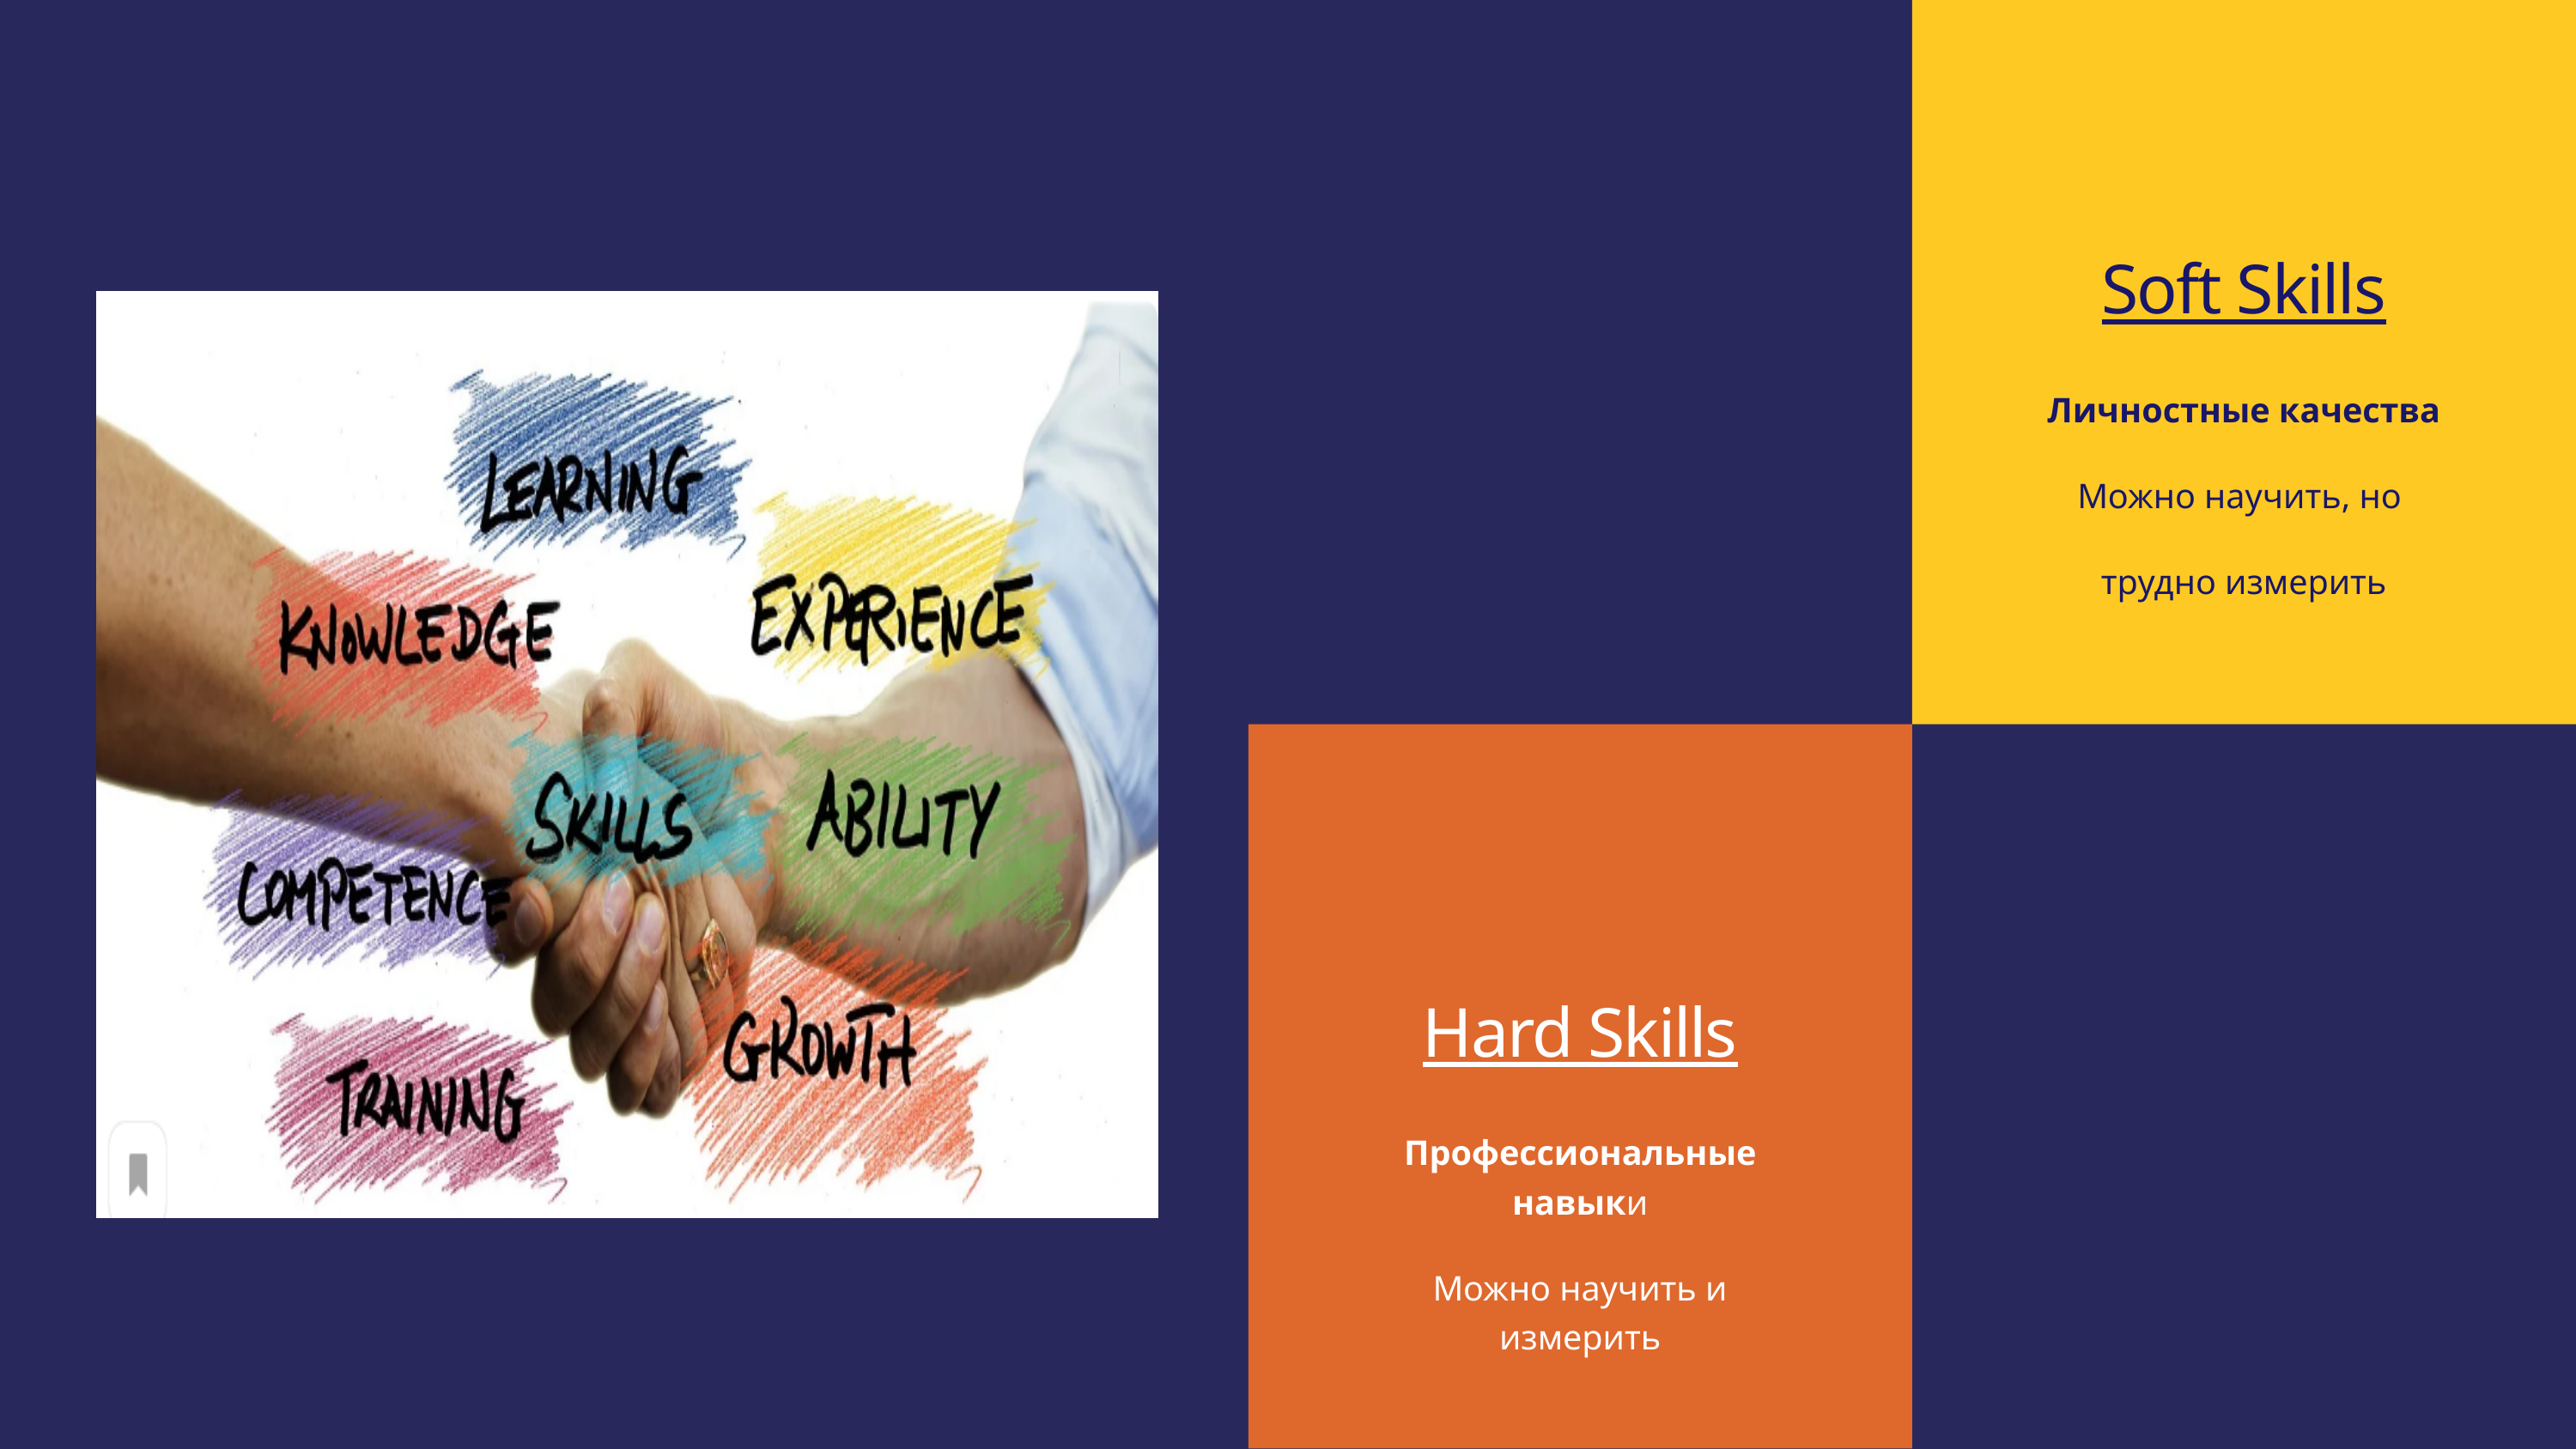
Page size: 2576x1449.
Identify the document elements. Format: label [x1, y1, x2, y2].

text_box [1248, 724, 1912, 1449]
text_box [1911, 0, 2576, 724]
text_box [2016, 252, 2472, 603]
text_box [1352, 995, 1808, 1357]
picture [96, 291, 1158, 1218]
